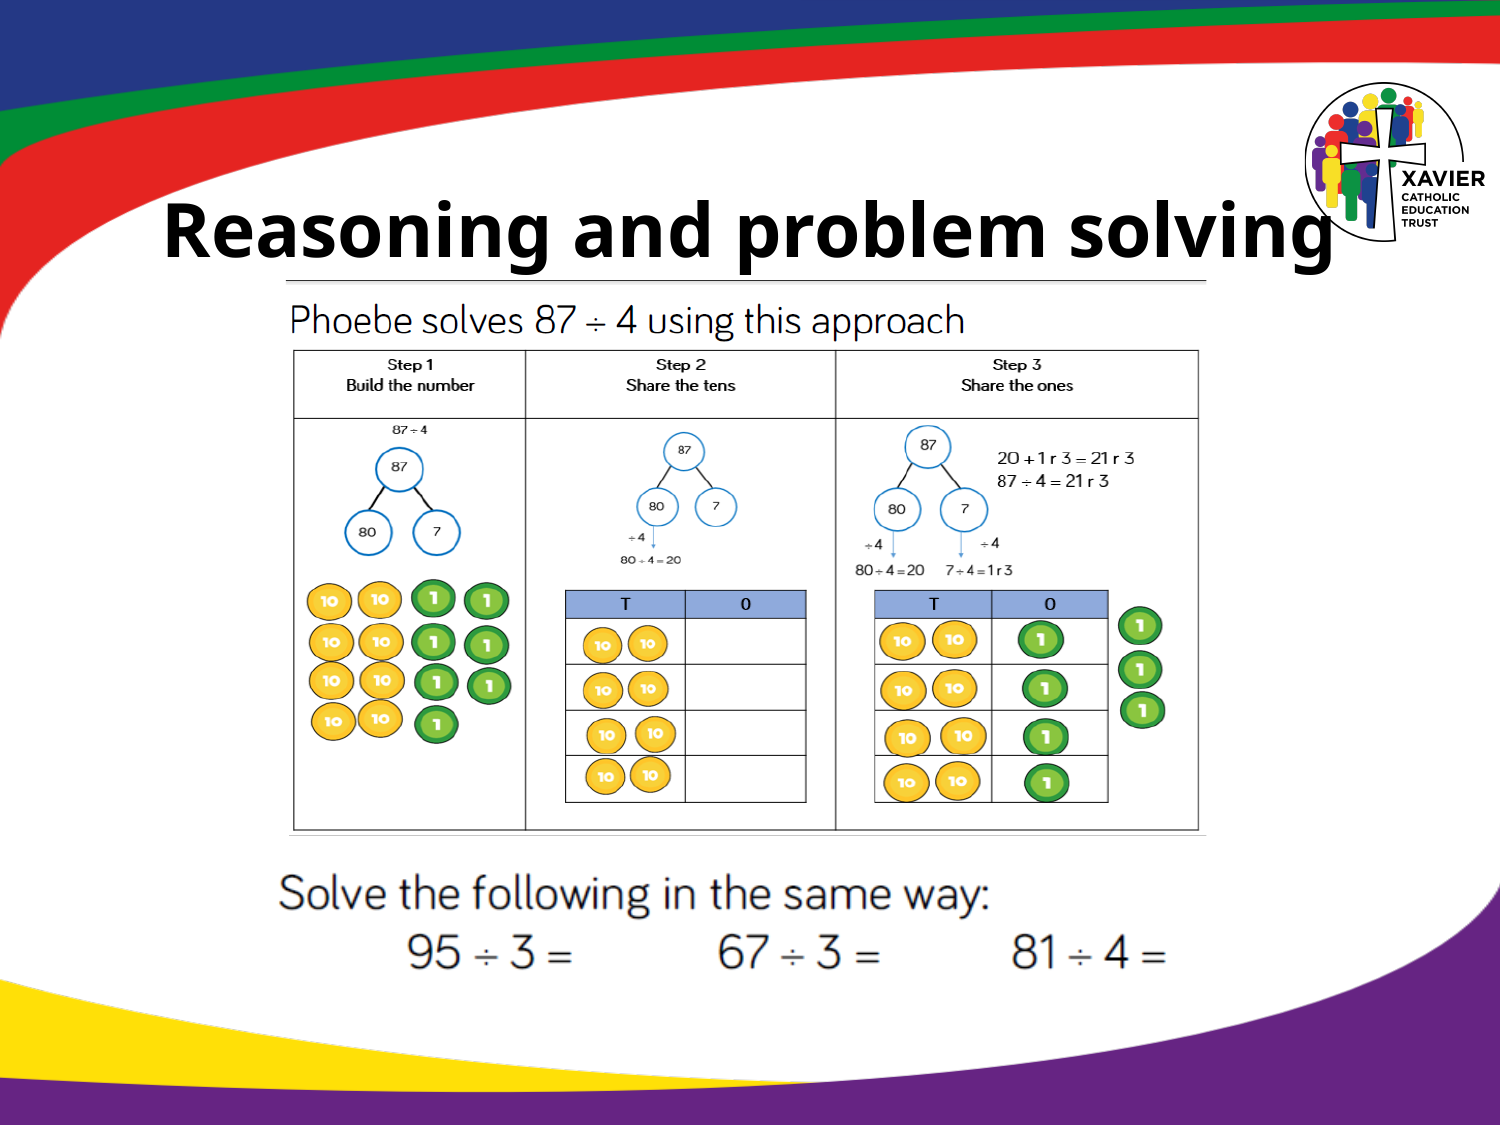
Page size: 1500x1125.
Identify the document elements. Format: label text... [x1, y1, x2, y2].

picture [269, 850, 1192, 997]
picture [285, 280, 1207, 841]
title Reasoning and problem solving [83, 124, 1417, 343]
